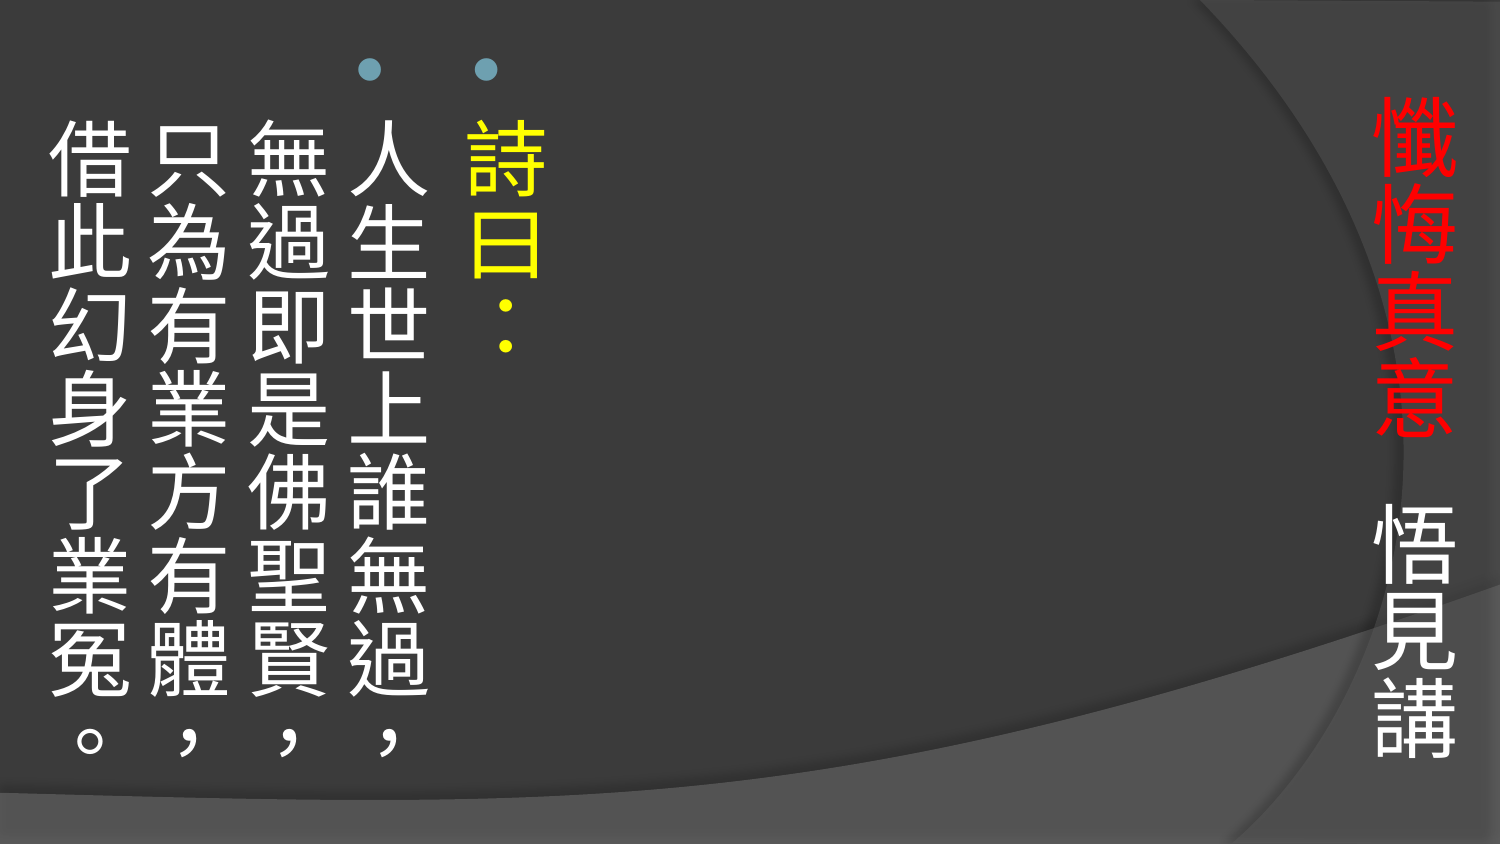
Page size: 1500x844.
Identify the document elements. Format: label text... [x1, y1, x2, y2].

title 懺悔真意 悟見講 [1352, 43, 1473, 812]
list 詩曰： 人生世上誰無過， 無過即是佛聖賢， 只為有業方有體， 借此幻身了業冤。 [29, 33, 1329, 812]
